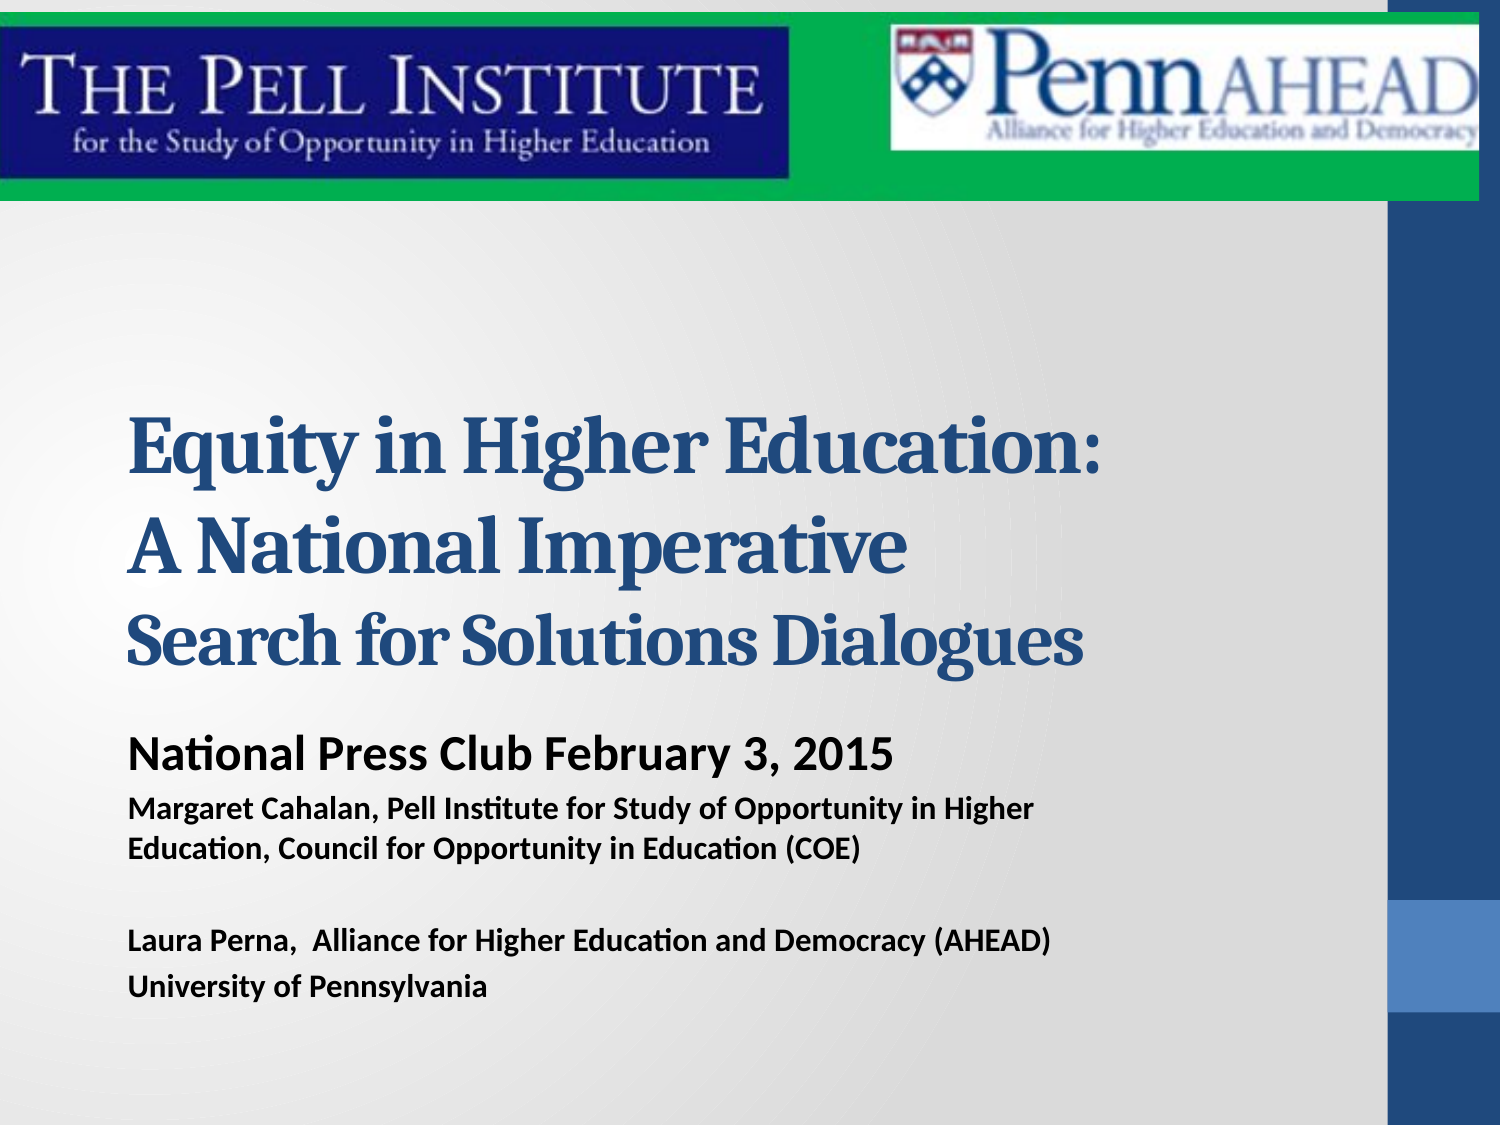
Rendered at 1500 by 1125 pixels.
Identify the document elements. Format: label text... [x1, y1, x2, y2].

title Equity in Higher Education: A National Imperative Search for Solutions Dialogues [112, 312, 1288, 688]
picture [0, 11, 1480, 201]
subtitle National Press Club February 3, 2015 Margaret Cahalan, Pell Institute for Study of Opportunity in Higher Education, Council for Opportunity in Education (COE) Laura Perna, Alliance for Higher Education and Democracy (AHEAD) University of Pennsylvania [112, 712, 1188, 1013]
